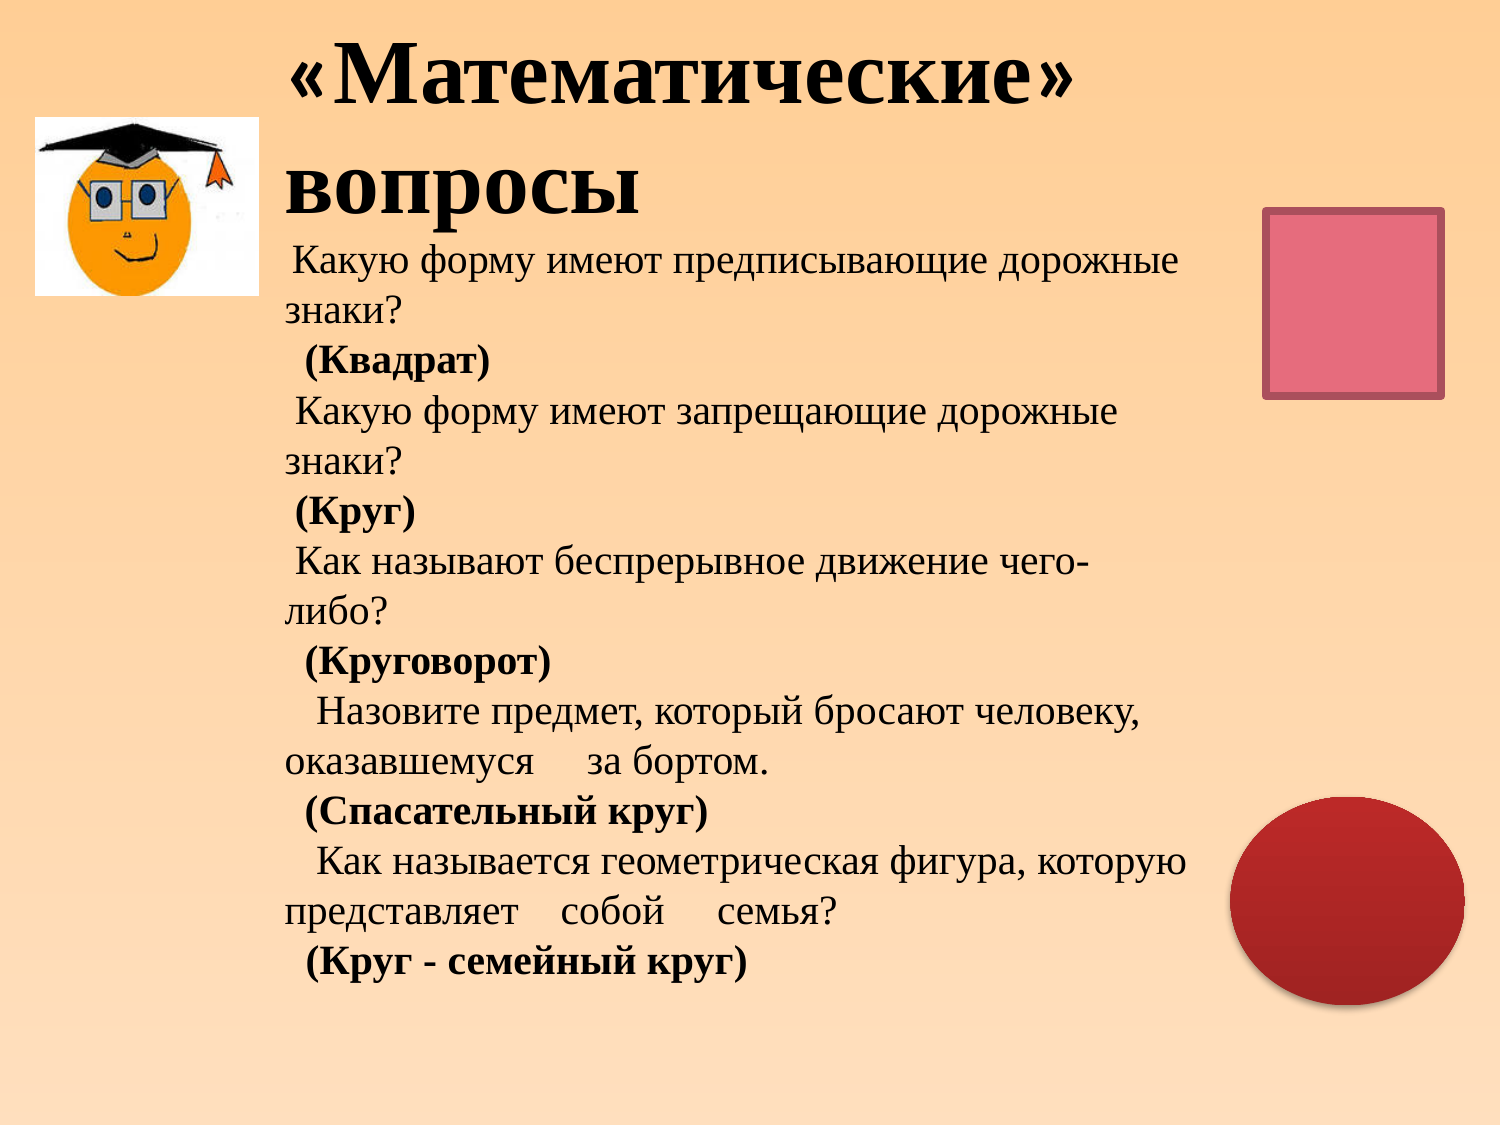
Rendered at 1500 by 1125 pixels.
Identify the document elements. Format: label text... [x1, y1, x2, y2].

text_box [1262, 207, 1445, 400]
picture [35, 117, 259, 296]
text_box [1230, 796, 1465, 1006]
text_box «Математические» вопросы Какую форму имеют предписывающие дорожные знаки? (Квадрат) Какую форму имеют запрещающие дорожные знаки? (Круг) Как называют беспрерывное движение чего-либо? (Круговорот) Назовите предмет, который бросают человеку, оказавшемуся за бортом. (Спасательный круг) Как называется геометрическая фигура, которую представляет собой семья? (Круг - семейный круг) [269, 4, 1207, 1036]
